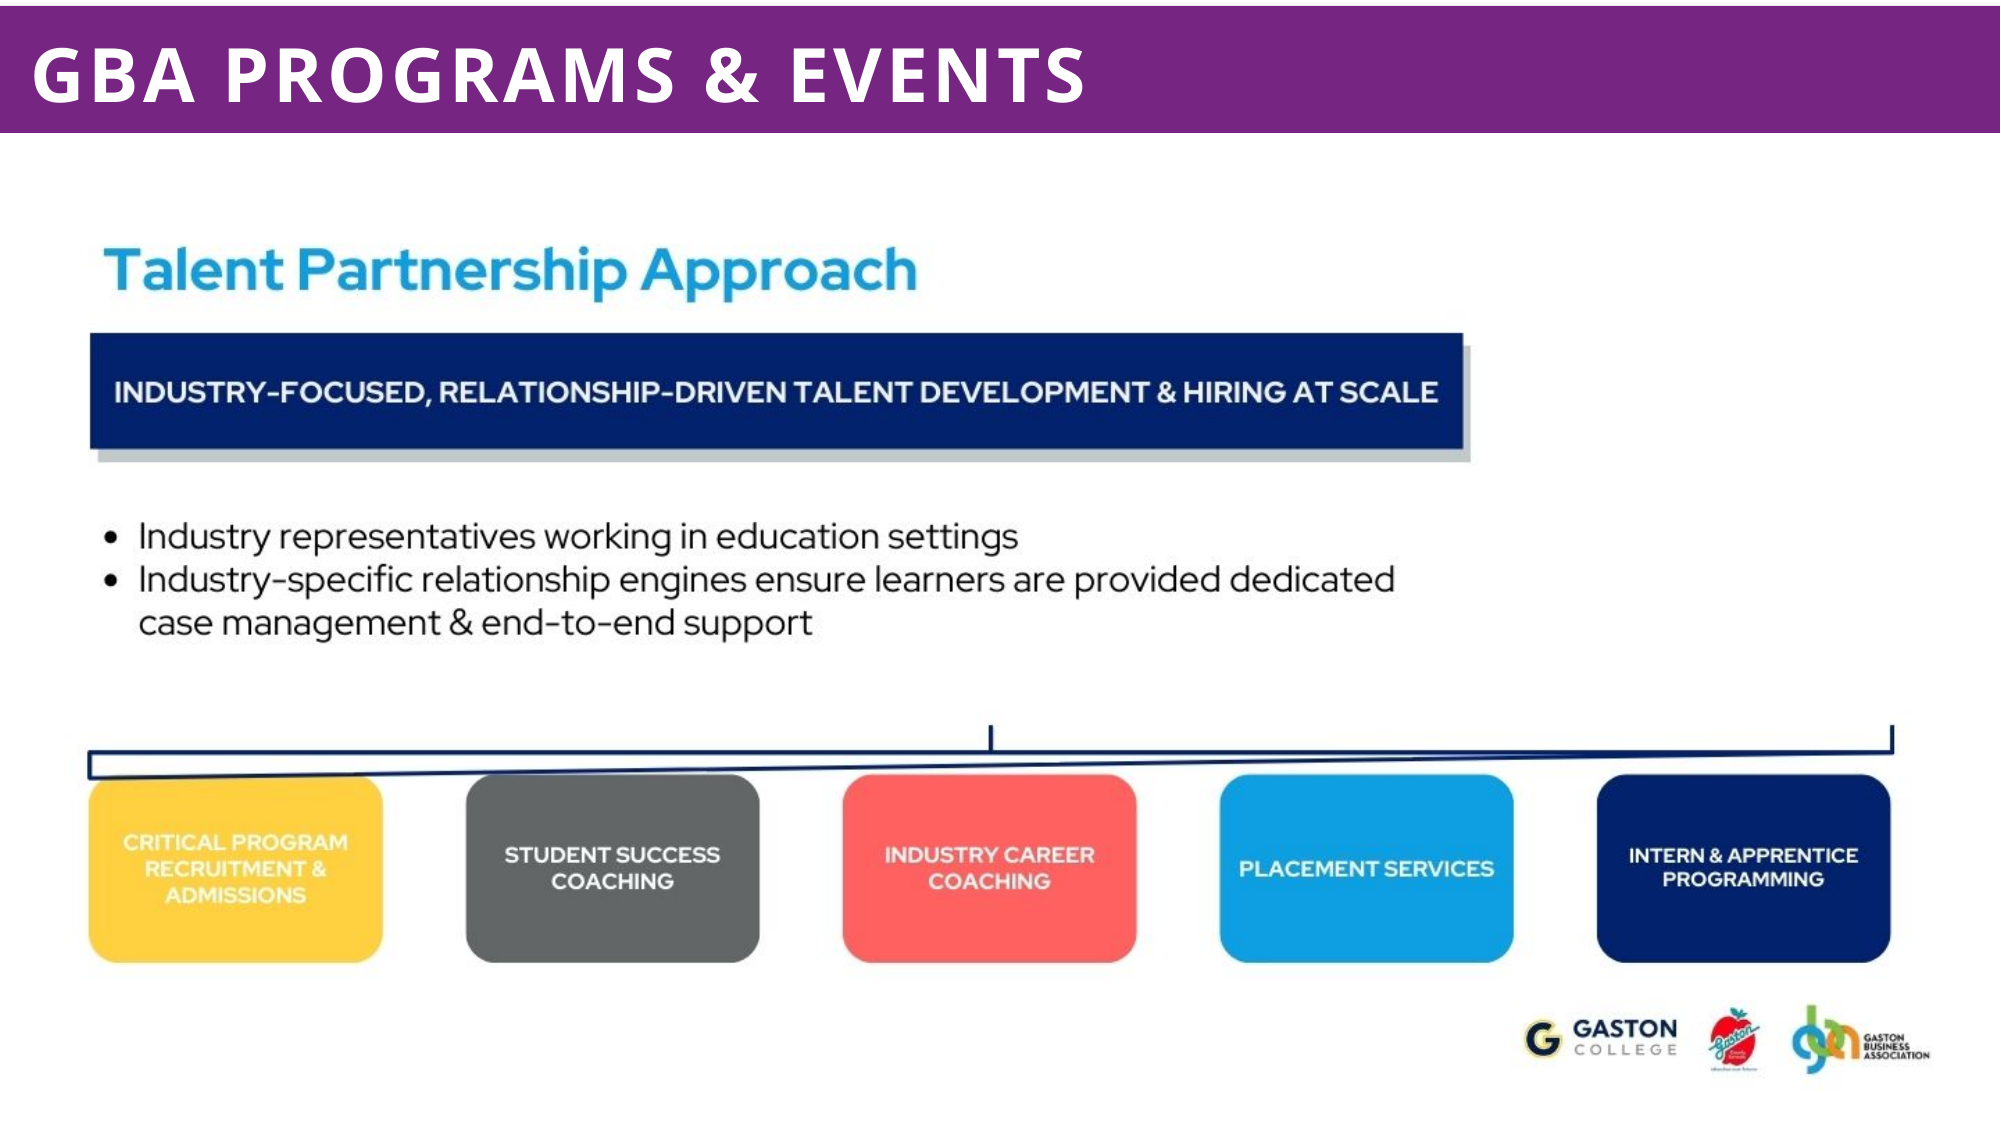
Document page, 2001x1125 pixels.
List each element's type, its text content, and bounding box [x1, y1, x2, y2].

picture [0, 133, 2000, 1125]
text_box GBA PROGRAMS & EVENTS [0, 5, 2000, 133]
